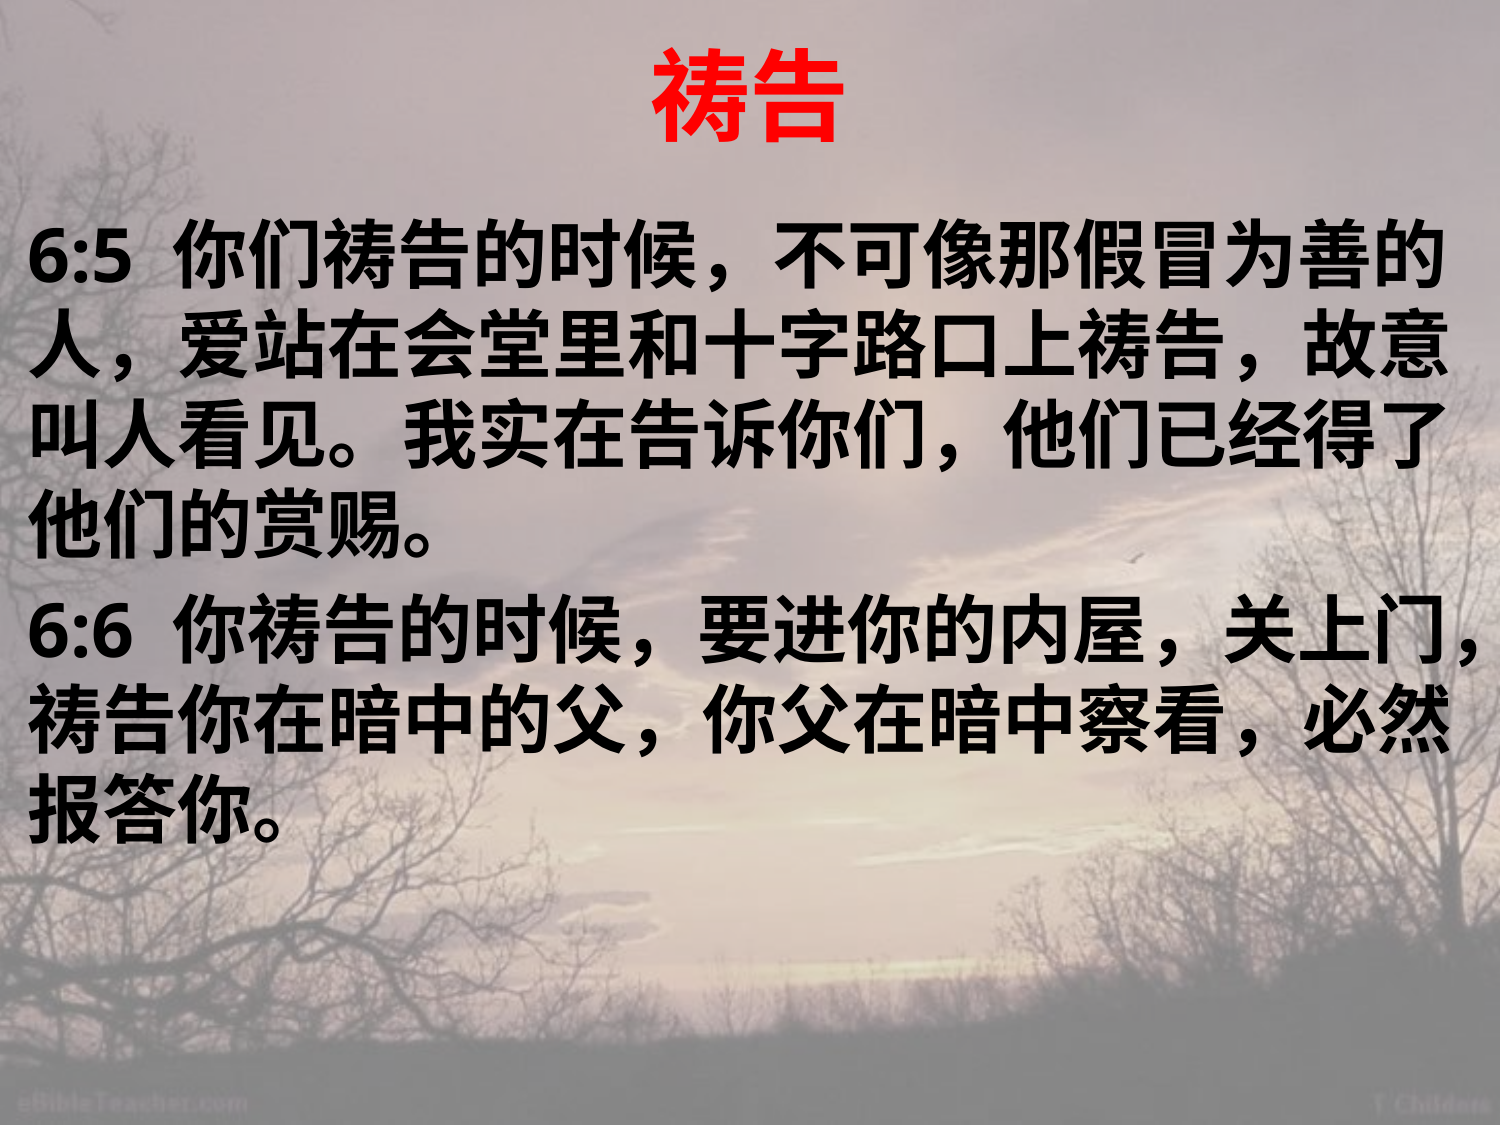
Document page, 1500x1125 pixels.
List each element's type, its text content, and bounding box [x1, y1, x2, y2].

list 6:5 你们祷告的时候，不可像那假冒为善的人，爱站在会堂里和十字路口上祷告，故意叫人看见。我实在告诉你们，他们已经得了他们的赏赐。 6:6 你祷告的时候，要进你的内屋，关上门，祷告你在暗中的父，你父在暗中察看，必然报答你。 [12, 200, 1500, 1063]
title 祷告 [75, 0, 1425, 188]
